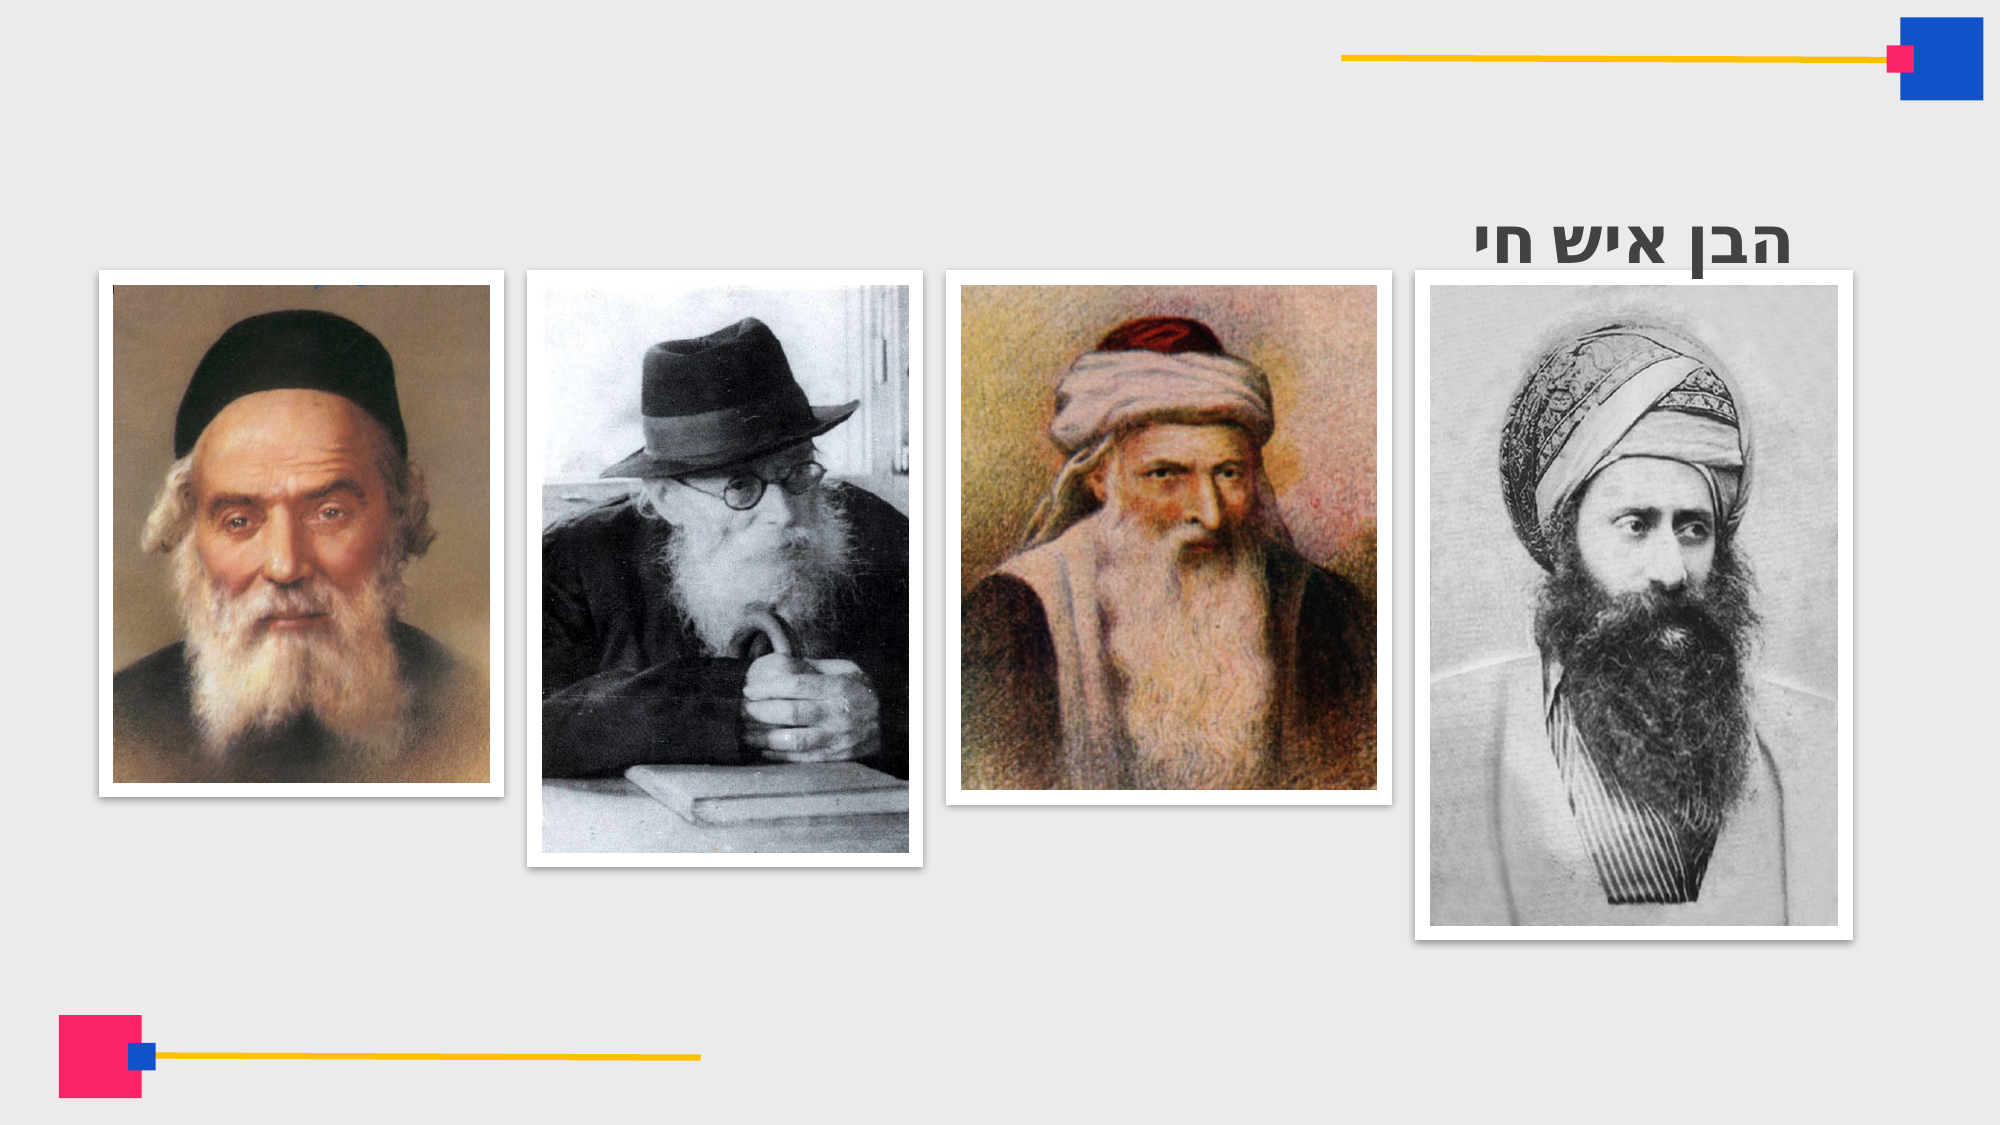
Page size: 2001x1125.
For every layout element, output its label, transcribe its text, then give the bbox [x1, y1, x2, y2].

picture [1429, 284, 1839, 926]
picture [960, 284, 1378, 791]
text_box הבן איש חי [1429, 189, 1839, 284]
picture [541, 284, 909, 853]
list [113, 284, 490, 783]
